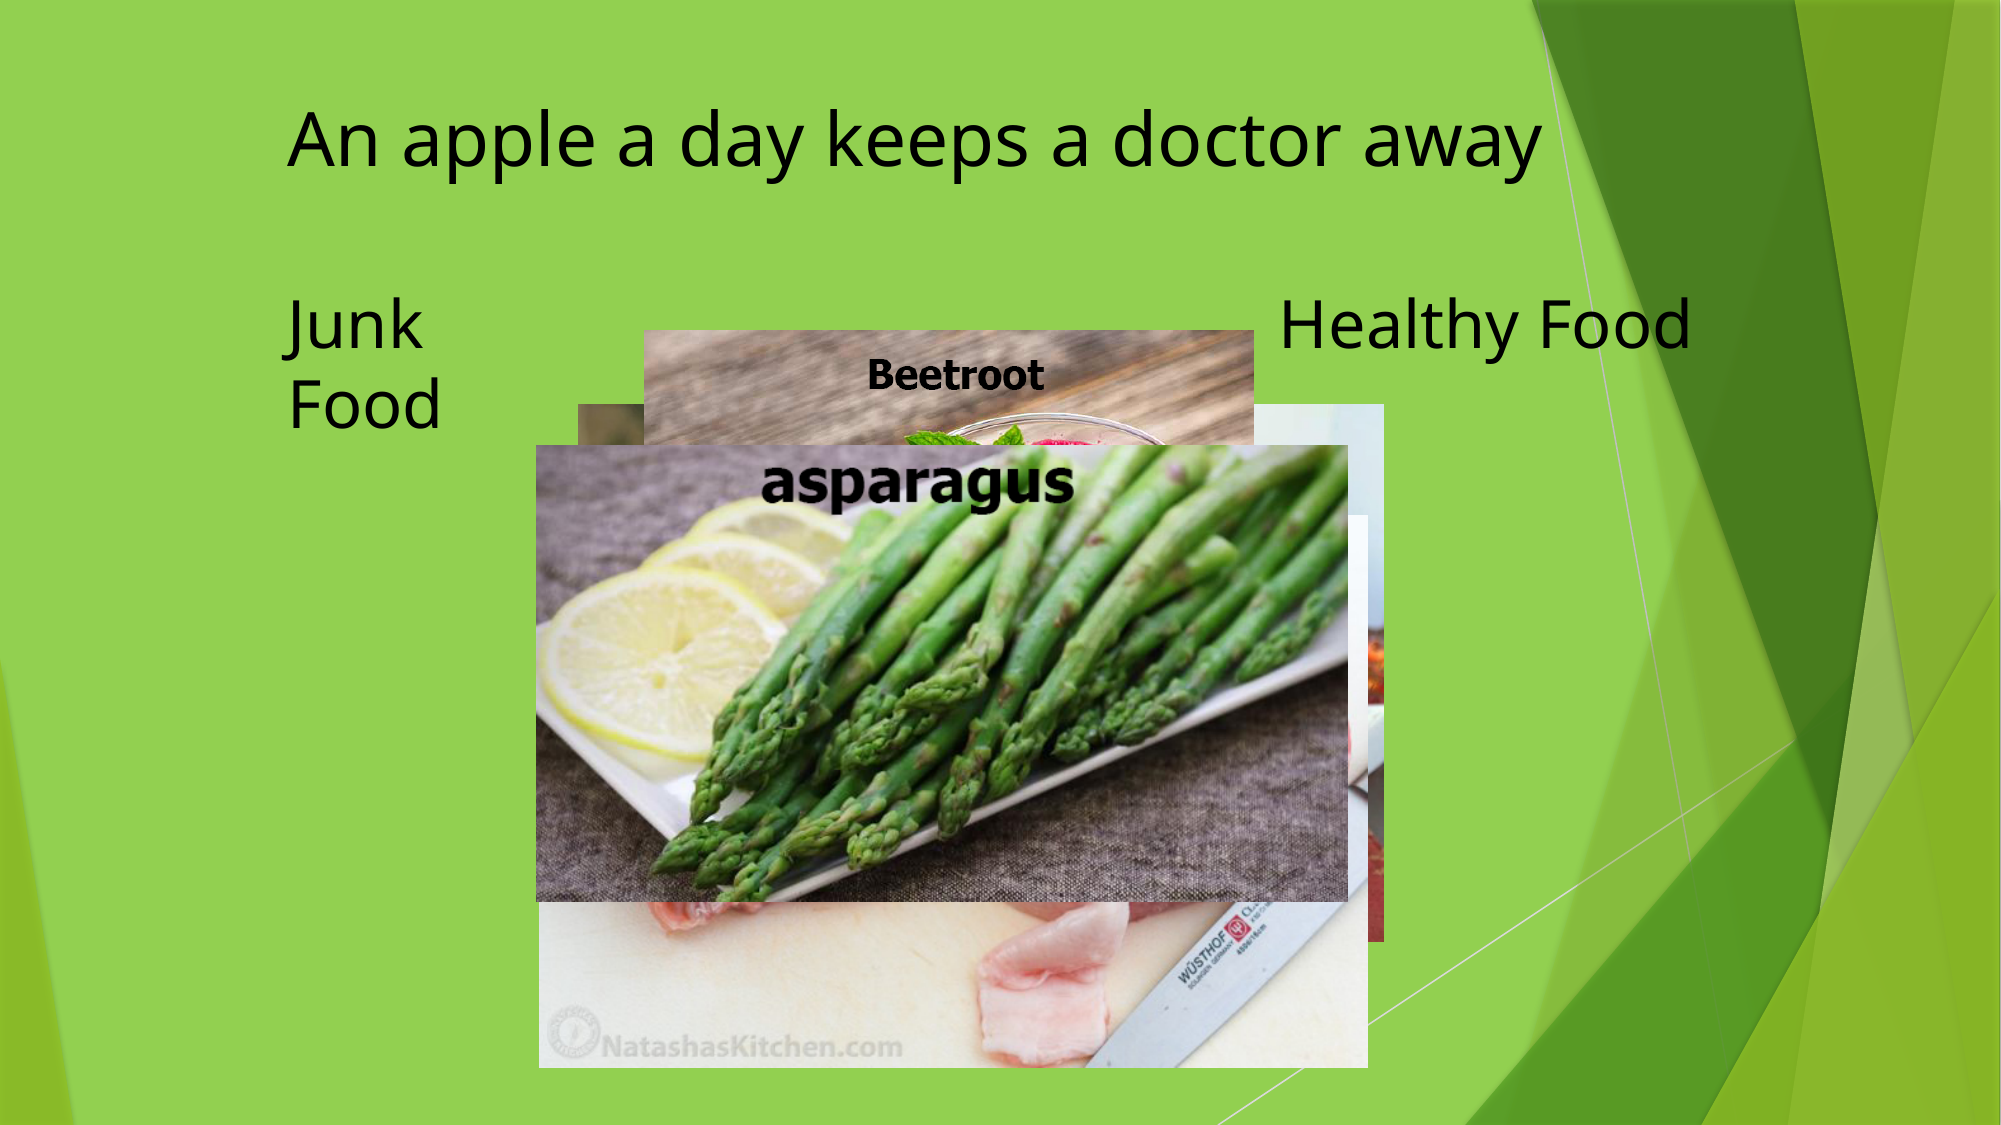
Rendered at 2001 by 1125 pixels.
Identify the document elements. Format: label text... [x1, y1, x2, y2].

list An apple a day keeps a doctor away [272, 83, 1683, 185]
text_box Junk Food [272, 274, 578, 449]
text_box Healthy Food [1264, 274, 1709, 369]
picture [536, 330, 1385, 1069]
